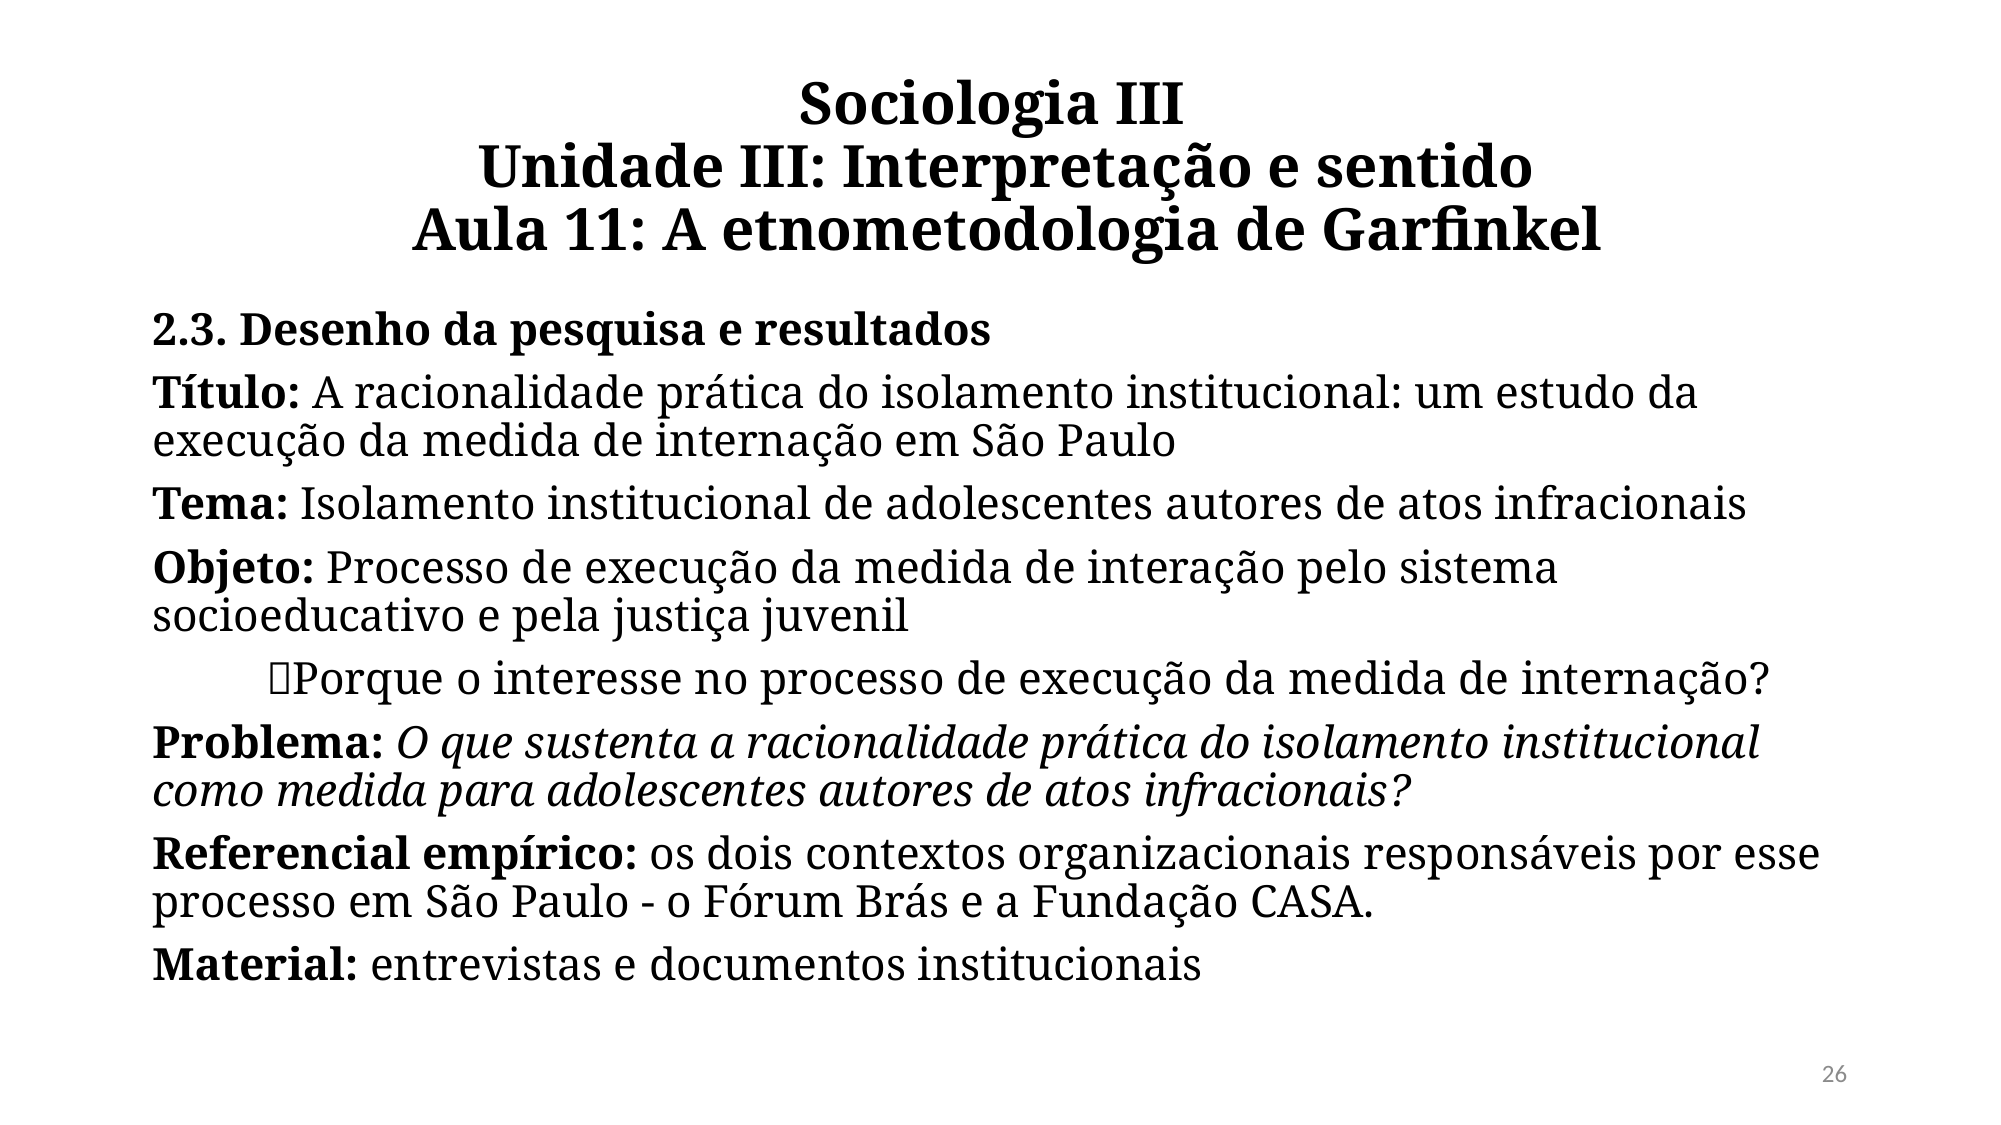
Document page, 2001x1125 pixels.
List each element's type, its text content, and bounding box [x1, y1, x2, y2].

slide_number 26 [1412, 1042, 1863, 1103]
title Sociologia III Unidade III: Interpretação e sentido Aula 11: A etnometodologia de Garfinkel [137, 59, 1863, 278]
list 2.3. Desenho da pesquisa e resultados Título: A racionalidade prática do isolamento institucional: um estudo da execução da medida de internação em São Paulo Tema: Isolamento institucional de adolescentes autores de atos infracionais Objeto: Processo de execução da medida de interação pelo sistema socioeducativo e pela justiça juvenil Porque o interesse no processo de execução da medida de internação? Problema: O que sustenta a racionalidade prática do isolamento institucional como medida para adolescentes autores de atos infracionais? Referencial empírico: os dois contextos organizacionais responsáveis por esse processo em São Paulo - o Fórum Brás e a Fundação CASA. Material: entrevistas e documentos institucionais [137, 299, 1863, 1014]
